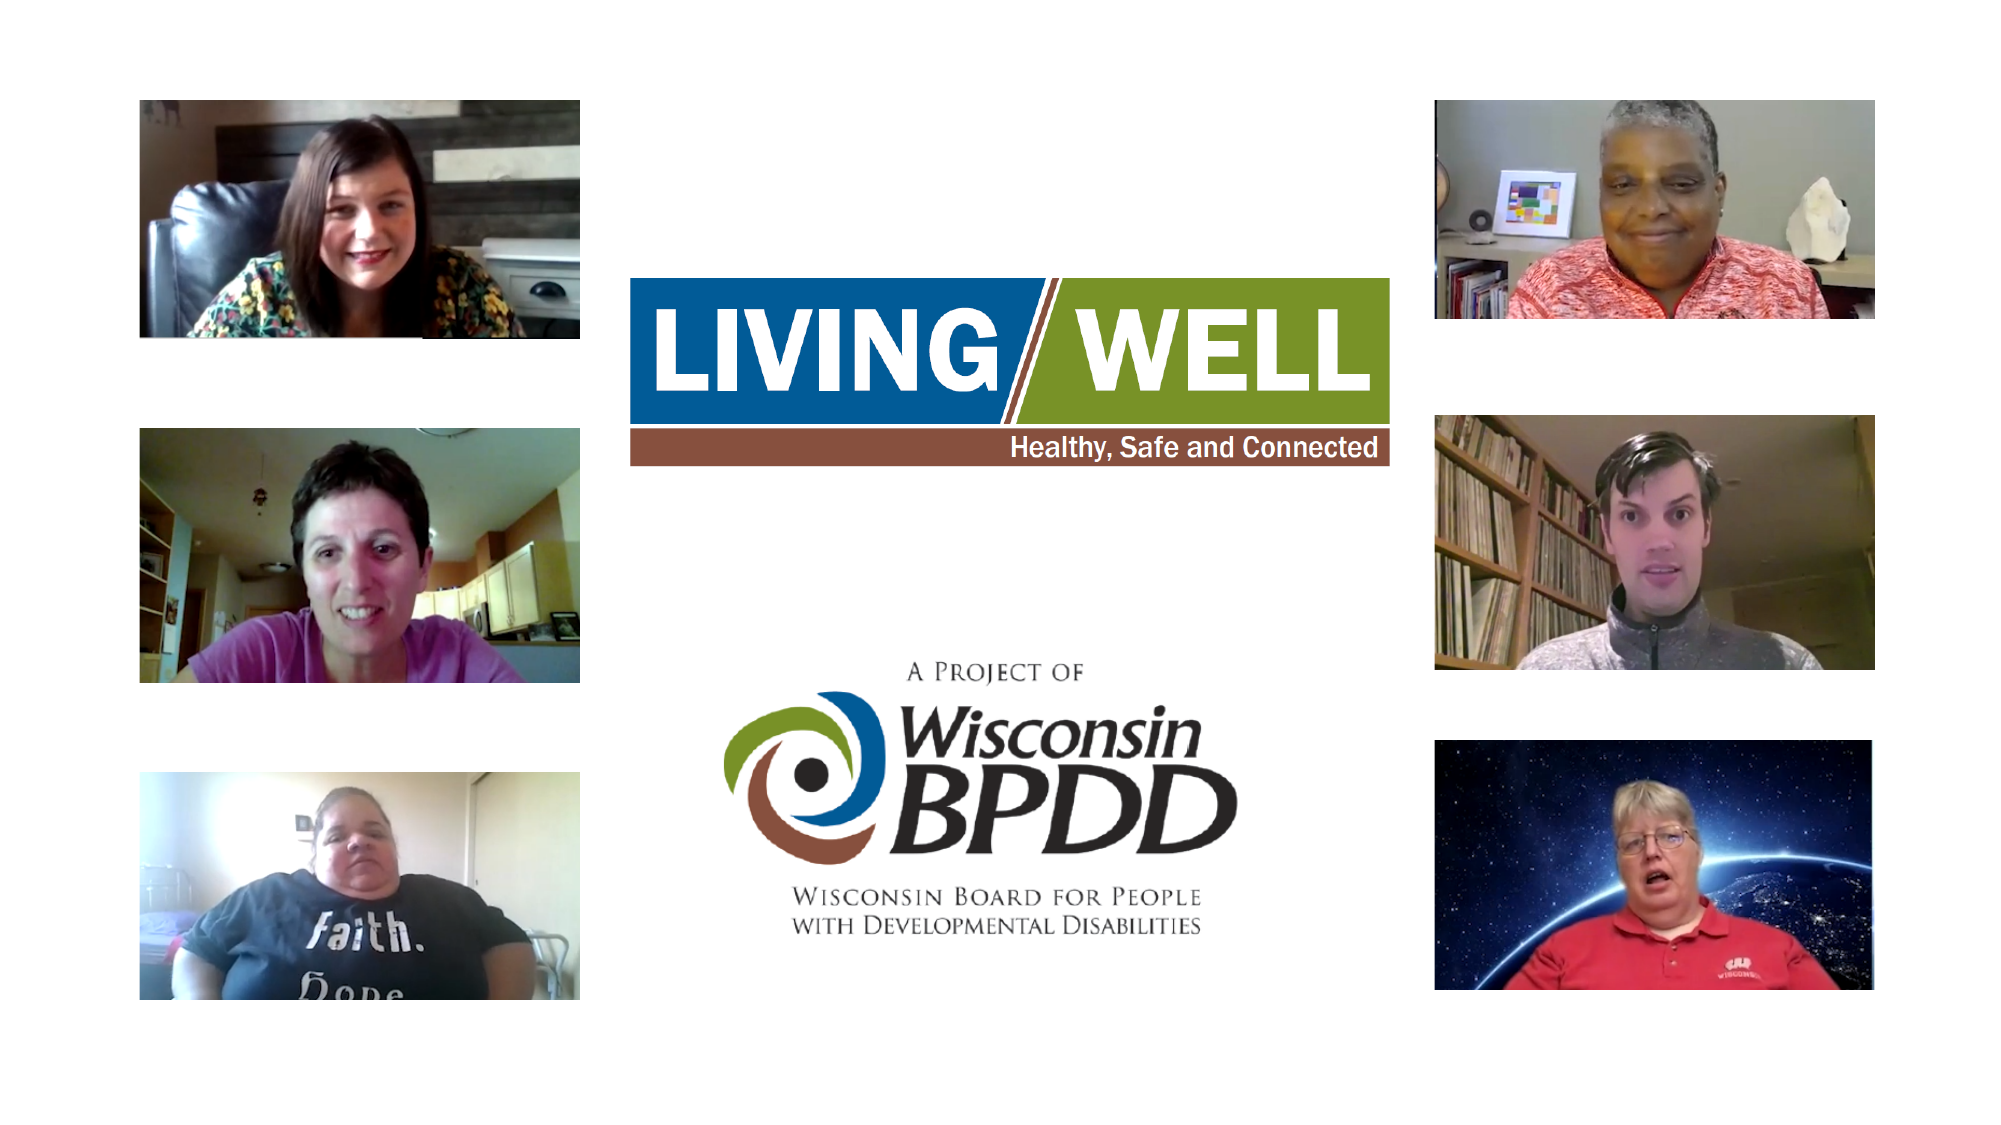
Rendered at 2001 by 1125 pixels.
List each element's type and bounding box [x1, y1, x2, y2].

picture [139, 772, 580, 1000]
picture [139, 100, 580, 339]
picture [139, 428, 580, 683]
picture [696, 633, 1311, 978]
picture [1434, 100, 1875, 319]
picture [1434, 415, 1875, 670]
picture [628, 278, 1395, 471]
picture [1434, 739, 1875, 990]
